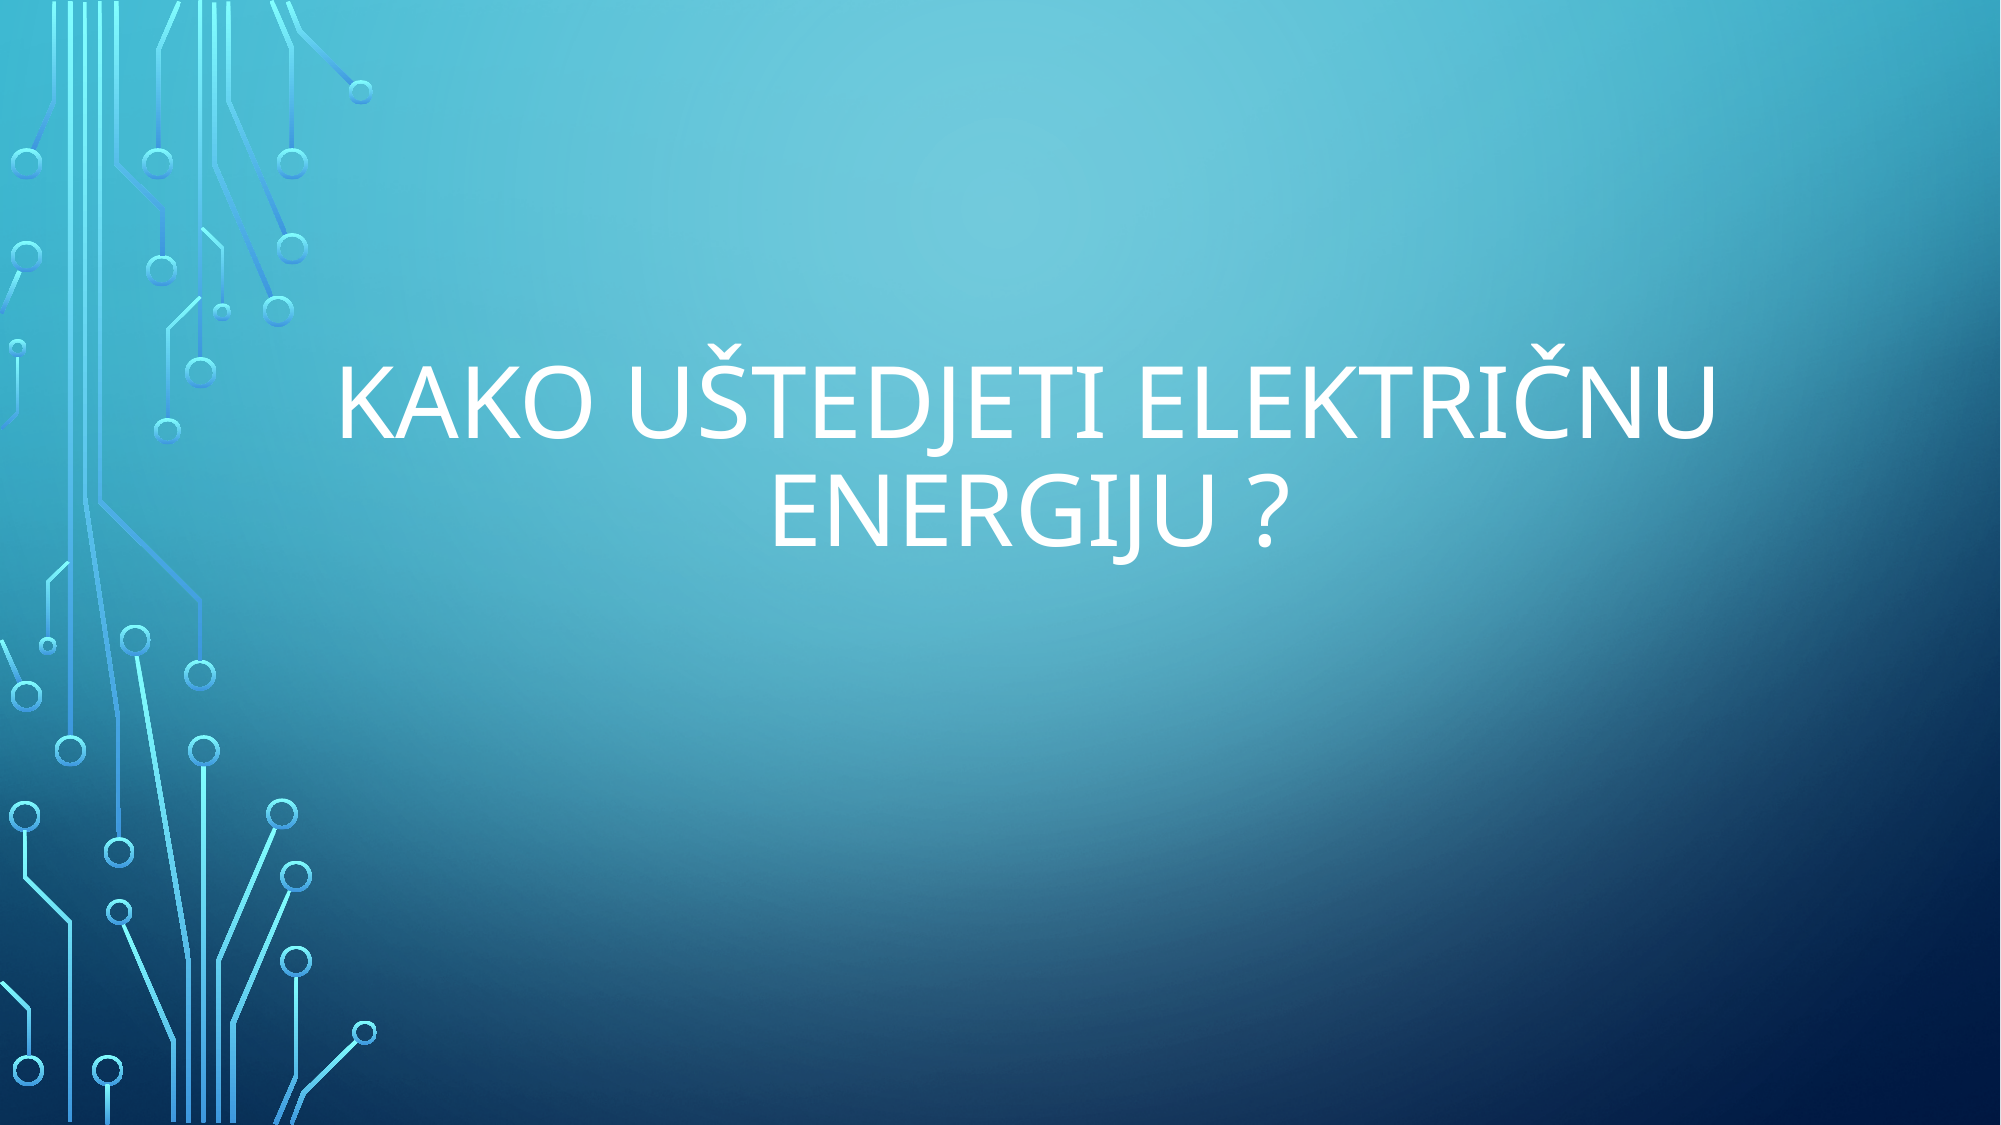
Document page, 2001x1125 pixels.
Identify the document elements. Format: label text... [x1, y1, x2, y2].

title Kako uštedjeti električnu energiju ? [307, 184, 1750, 576]
